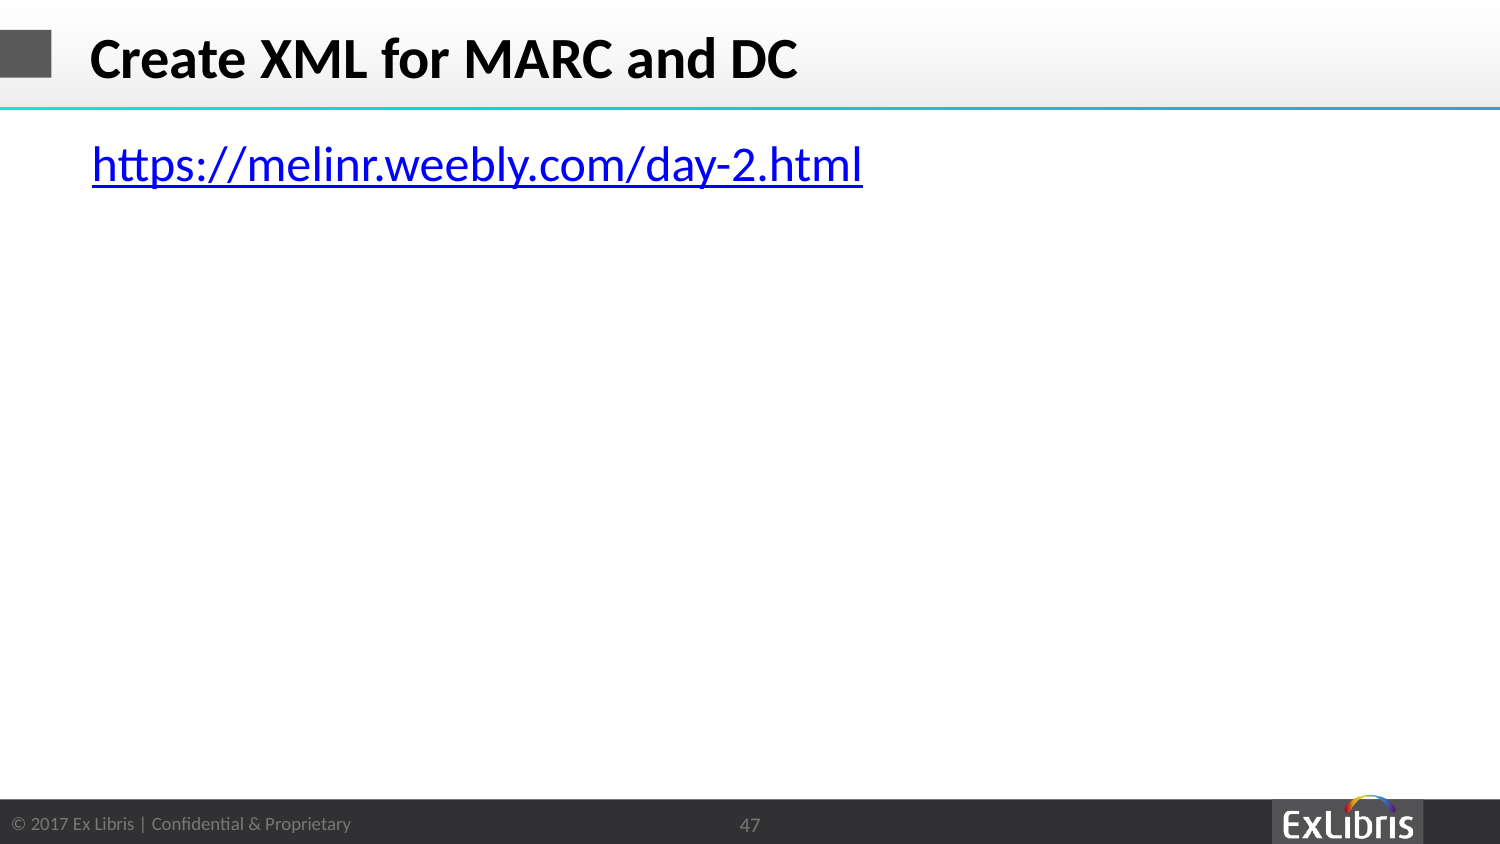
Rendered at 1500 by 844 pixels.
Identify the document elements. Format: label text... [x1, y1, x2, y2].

title Create XML for MARC and DC [75, 8, 1425, 103]
list https://melinr.weebly.com/day-2.html [76, 123, 1427, 777]
slide_number 47 [705, 793, 795, 844]
picture [1282, 794, 1414, 840]
